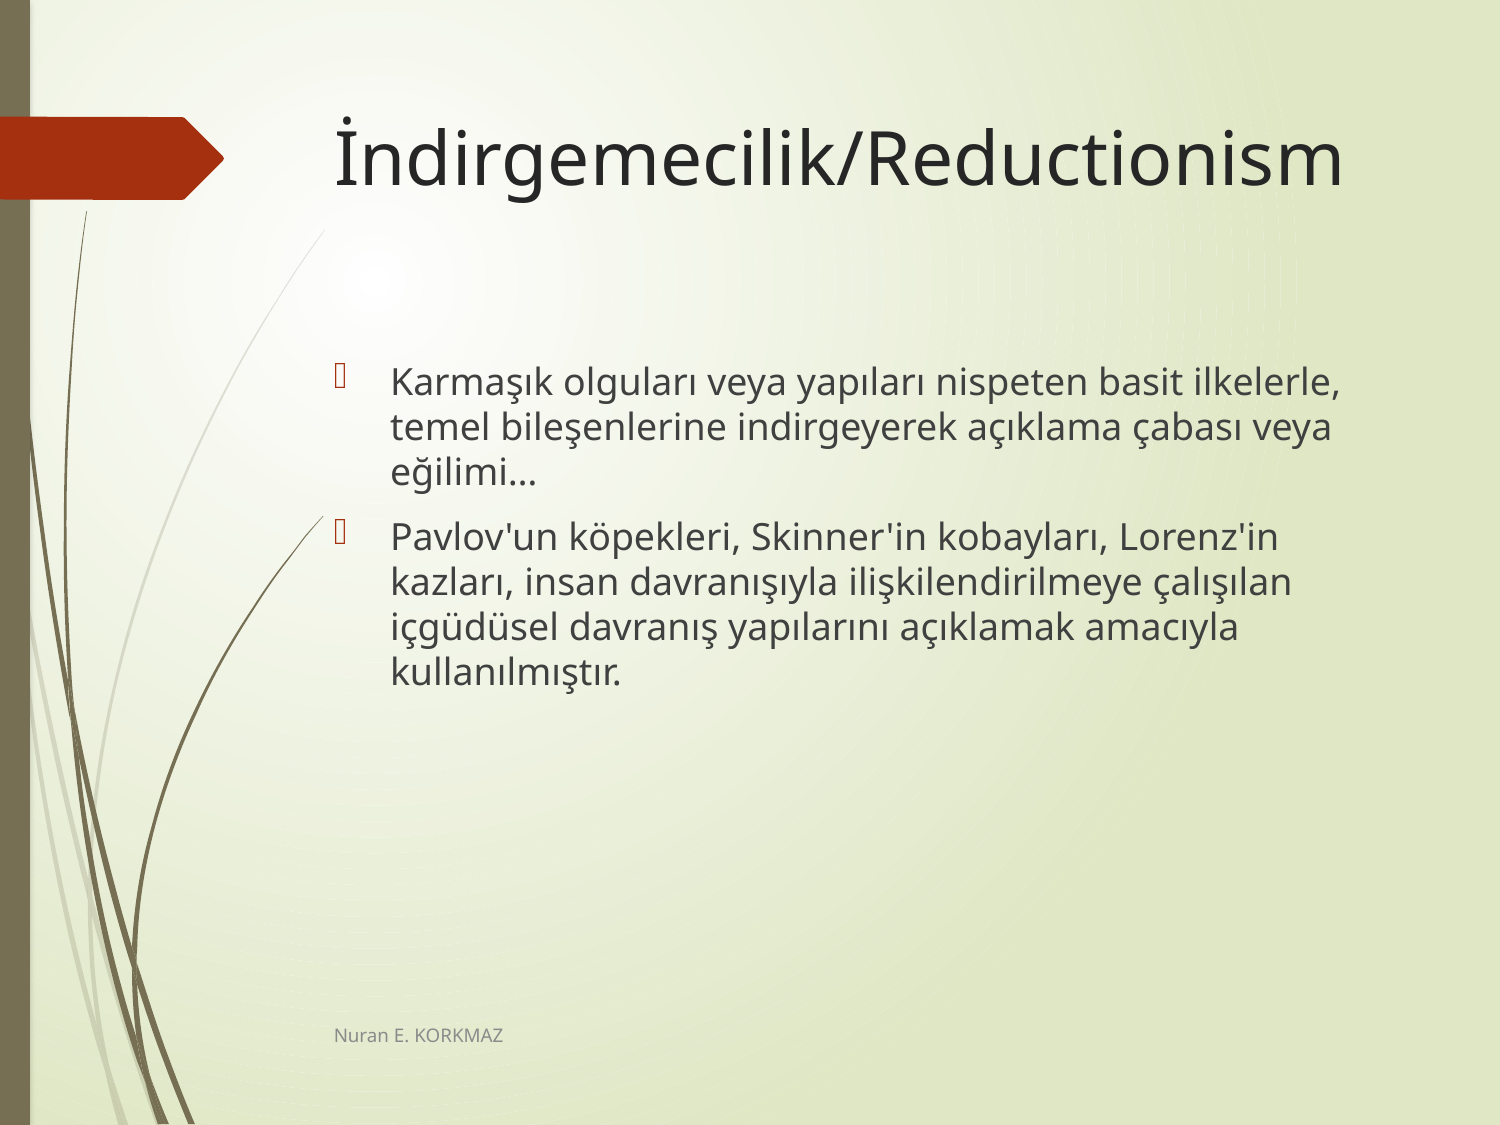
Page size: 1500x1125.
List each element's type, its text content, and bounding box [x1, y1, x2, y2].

title İndirgemecilik/Reductionism [319, 102, 1400, 313]
list Karmaşık olguları veya yapıları nispeten basit ilkelerle, temel bileşenlerine indirgeyerek açıklama çabası veya eğilimi… Pavlov'un köpekleri, Skinner'in kobayları, Lorenz'in kazları, insan davranışıyla ilişkilendirilmeye çalışılan içgüdüsel davranış yapılarını açıklamak amacıyla kullanılmıştır. [318, 350, 1400, 970]
footer Nuran E. KORKMAZ [318, 1006, 1257, 1067]
